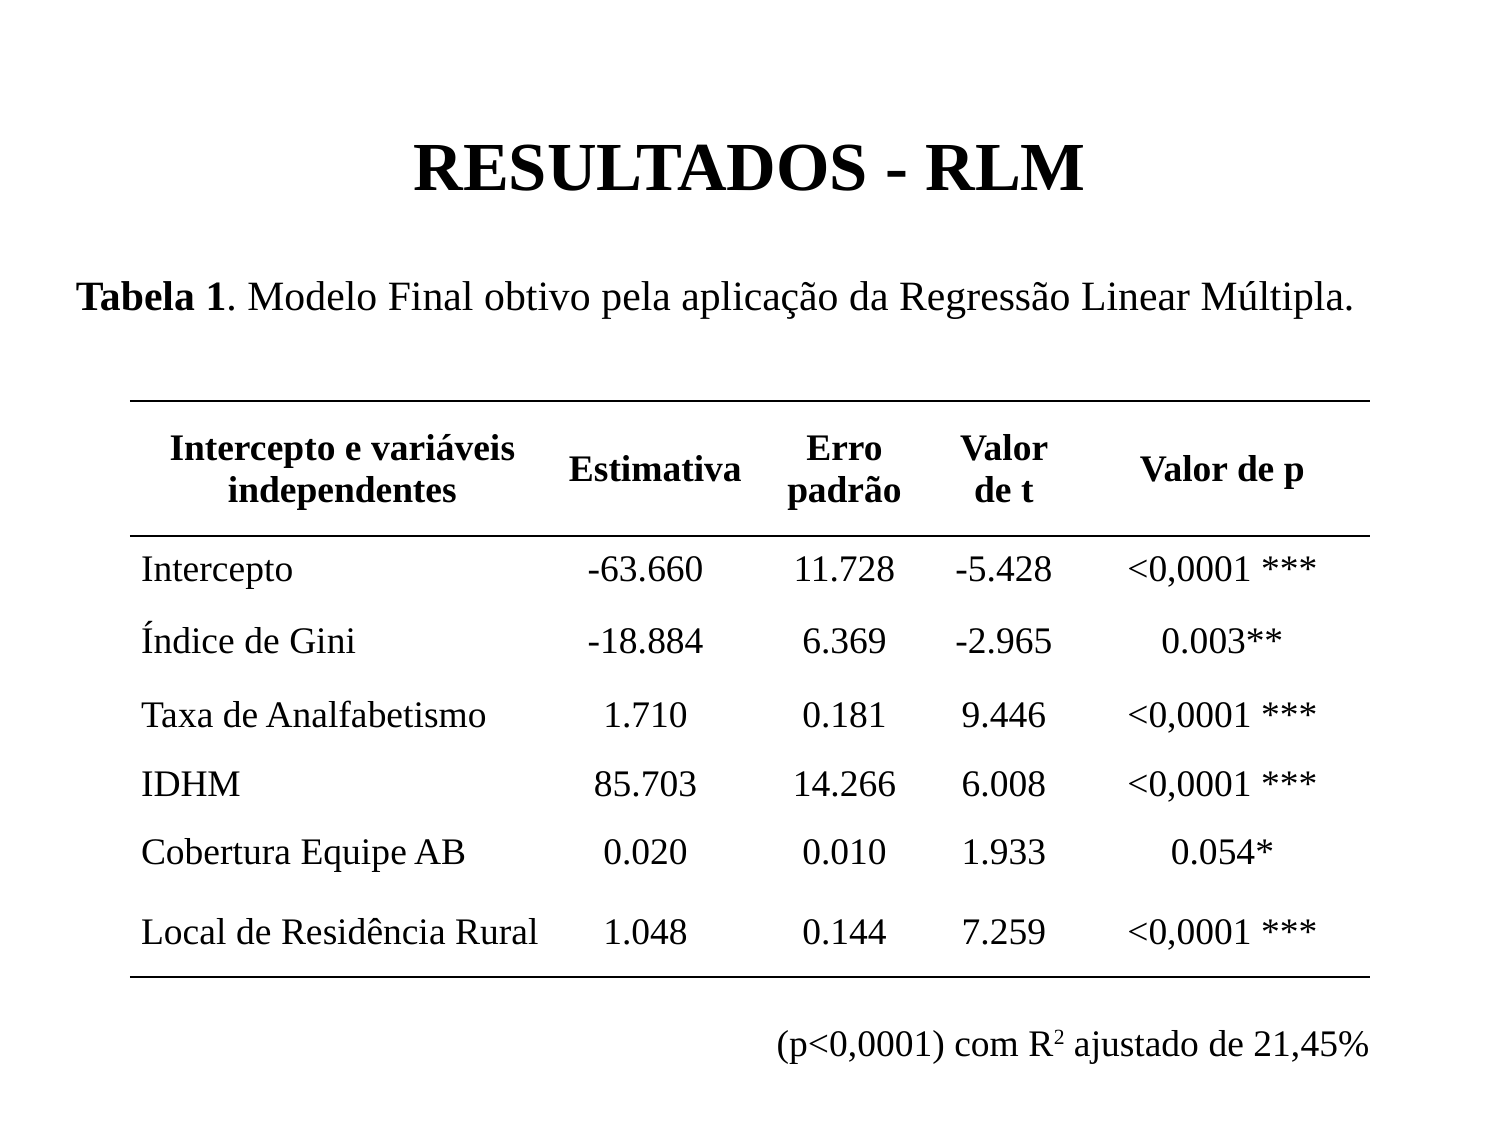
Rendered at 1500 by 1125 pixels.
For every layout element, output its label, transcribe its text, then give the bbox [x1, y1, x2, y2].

table_cell Taxa de Analfabetismo [130, 681, 555, 750]
table_cell 6.008 [933, 750, 1075, 817]
table_cell 0.010 [756, 817, 933, 887]
table_header Estimativa [555, 402, 756, 535]
table_header Valor de t [933, 402, 1075, 535]
table_cell <0,0001 *** [1075, 750, 1370, 817]
table_cell 14.266 [756, 750, 933, 817]
title RESULTADOS - RLM [103, 59, 1397, 267]
table_cell 0.181 [756, 681, 933, 750]
table_cell <0,0001 *** [1075, 681, 1370, 750]
table_cell 1.710 [555, 681, 756, 750]
table_cell -63.660 [555, 537, 756, 602]
table_cell 85.703 [555, 750, 756, 817]
table_cell <0,0001 *** [1075, 887, 1370, 976]
table_cell 9.446 [933, 681, 1075, 750]
table_header Intercepto e variáveis independentes [130, 402, 555, 535]
table_cell 0.054* [1075, 817, 1370, 887]
table_header Erro padrão [756, 402, 933, 535]
table_header Valor de p [1075, 402, 1370, 535]
table_cell 0.144 [756, 887, 933, 976]
table_cell 1.933 [933, 817, 1075, 887]
table_cell <0,0001 *** [1075, 537, 1370, 602]
table_cell Índice de Gini [130, 602, 555, 681]
table_cell Intercepto [130, 537, 555, 602]
table_cell -5.428 [933, 537, 1075, 602]
table_cell Cobertura Equipe AB [130, 817, 555, 887]
table_cell -18.884 [555, 602, 756, 681]
table_cell 1.048 [555, 887, 756, 976]
table_cell 7.259 [933, 887, 1075, 976]
table_cell IDHM [130, 750, 555, 817]
table_cell 11.728 [756, 537, 933, 602]
list Tabela 1. Modelo Final obtivo pela aplicação da Regressão Linear Múltipla. [60, 267, 1425, 1010]
table_cell 0.020 [555, 817, 756, 887]
text_box (p<0,0001) com R2 ajustado de 21,45% [761, 1011, 1385, 1072]
table_cell Local de Residência Rural [130, 887, 555, 976]
table_cell 6.369 [756, 602, 933, 681]
table_cell -2.965 [933, 602, 1075, 681]
table_cell 0.003** [1075, 602, 1370, 681]
